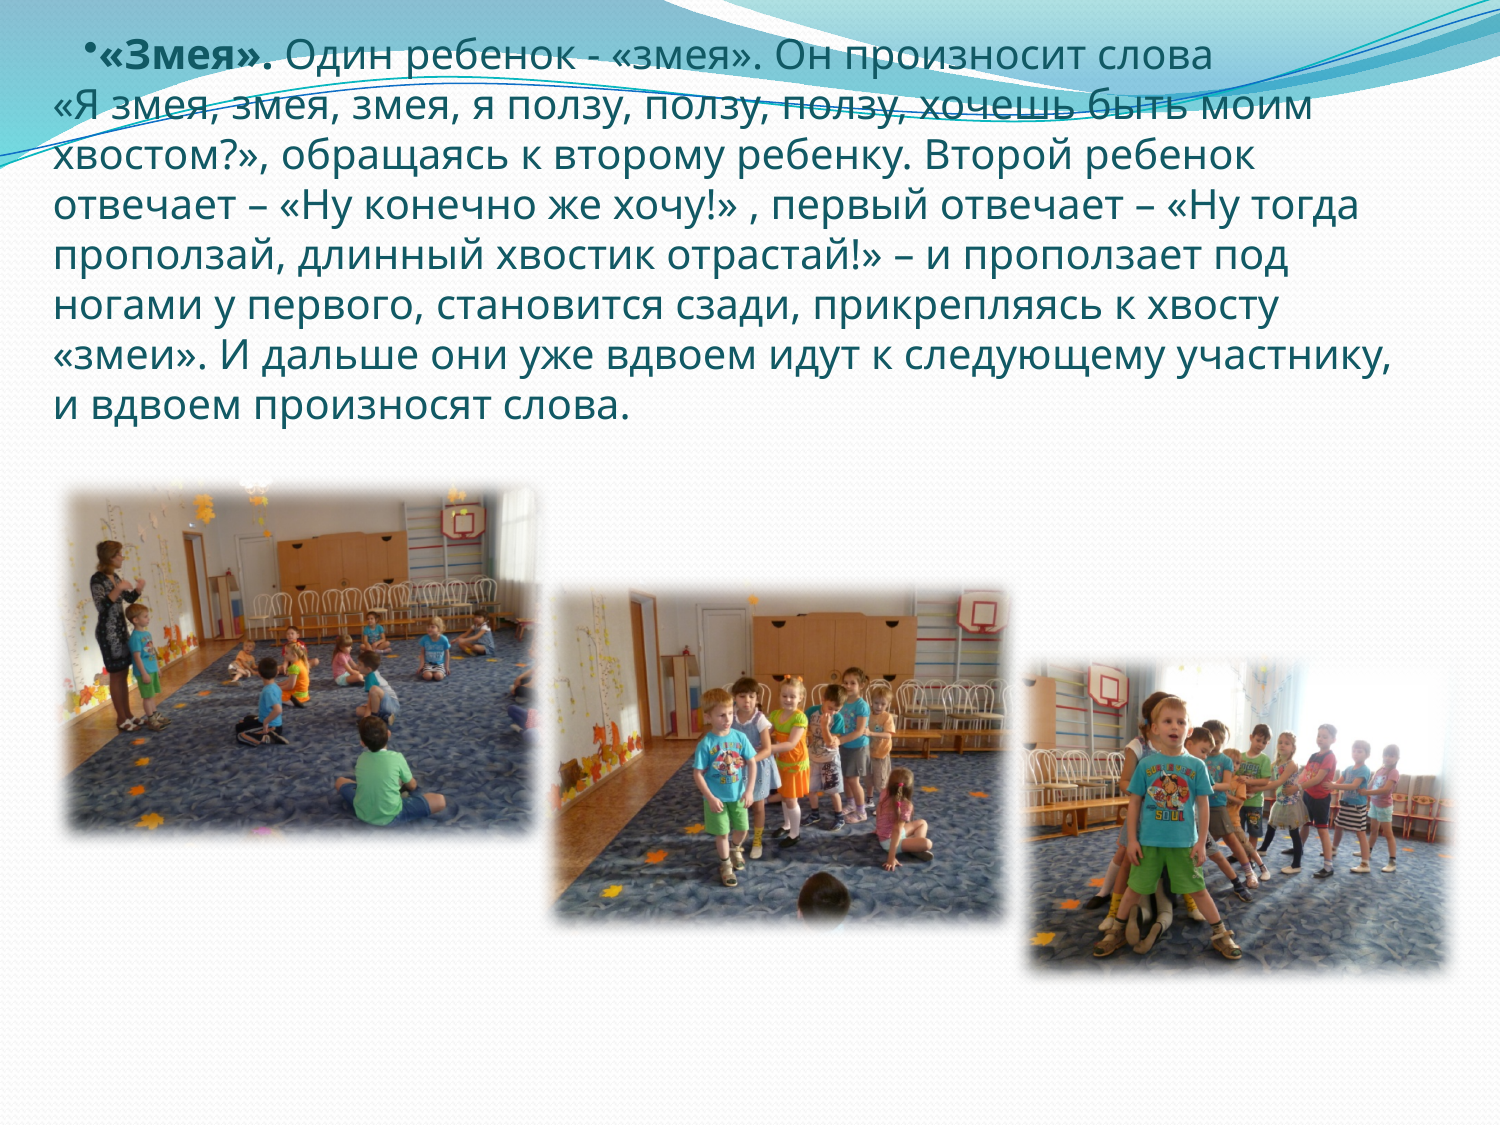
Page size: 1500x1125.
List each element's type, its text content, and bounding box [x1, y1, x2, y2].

picture [49, 474, 1463, 988]
text_box «Змея». Один ребенок - «змея». Он произносит слова «Я змея, змея, змея, я ползу, ползу, ползу, хочешь быть моим хвостом?», обращаясь к второму ребенку. Второй ребенок отвечает – «Ну конечно же хочу!» , первый отвечает – «Ну тогда проползай, длинный хвостик отрастай!» – и проползает под ногами у первого, становится сзади, прикрепляясь к хвосту «змеи». И дальше они уже вдвоем идут к следующему участнику, и вдвоем произносят слова. [37, 20, 1438, 436]
